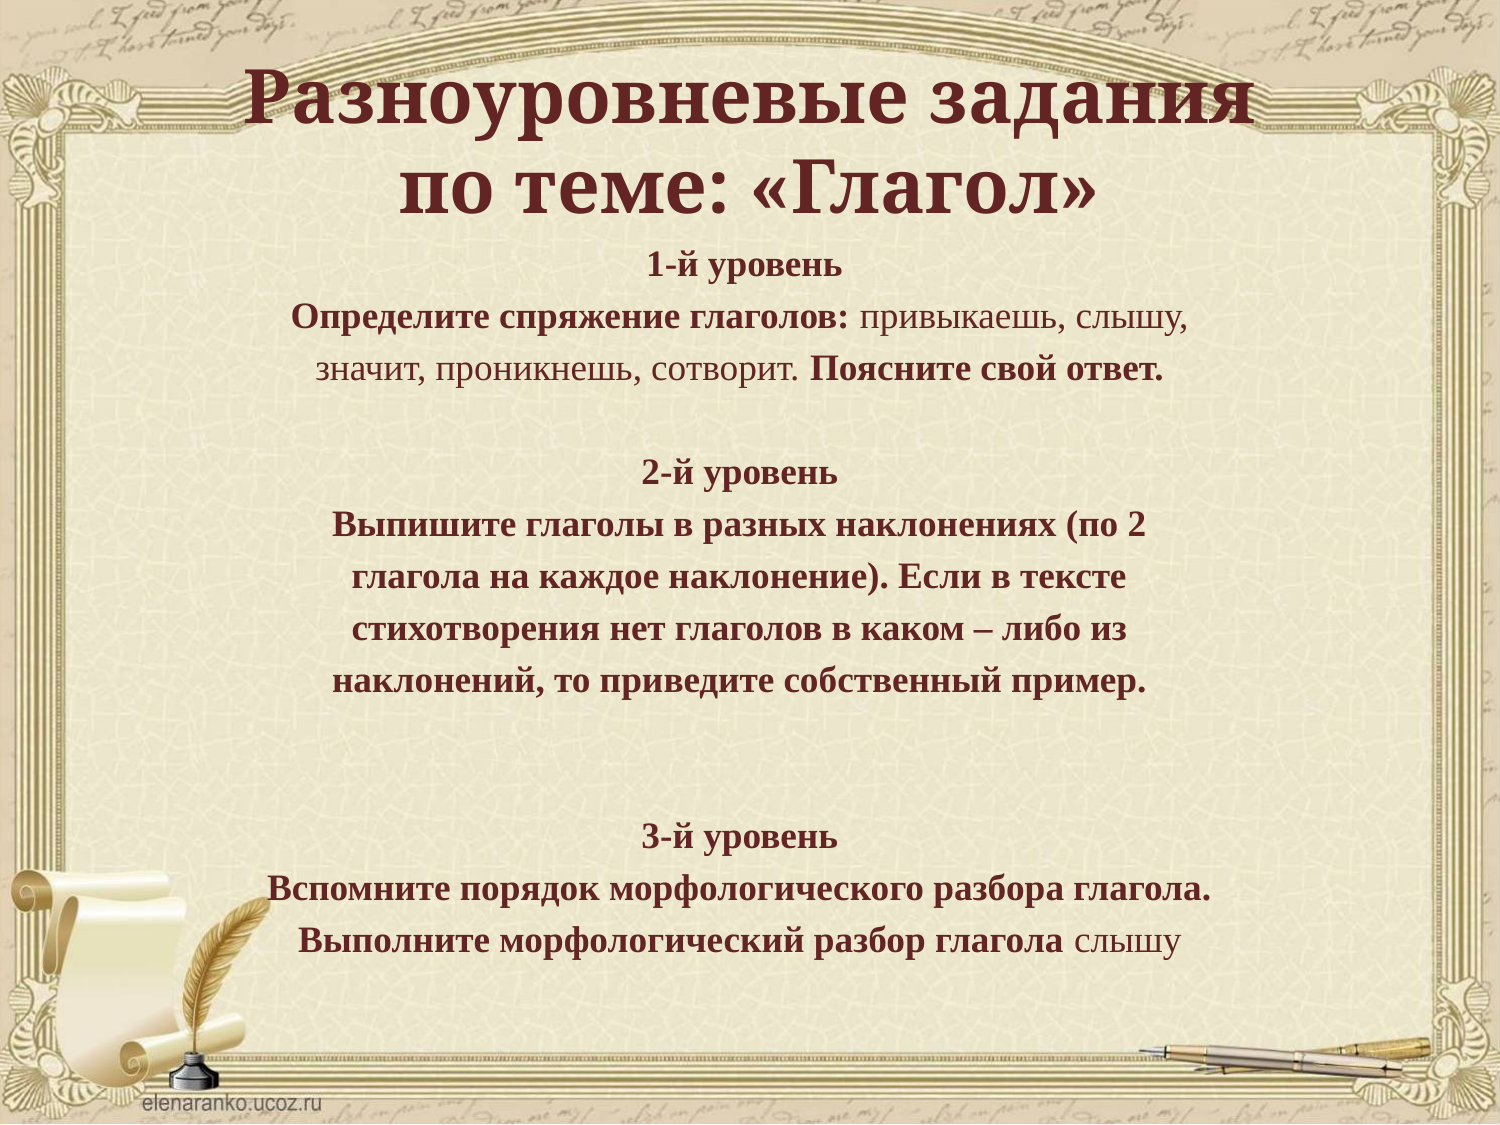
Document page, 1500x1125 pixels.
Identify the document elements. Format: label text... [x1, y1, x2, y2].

picture [0, 0, 1500, 1125]
list 1-й уровень Определите спряжение глаголов: привыкаешь, слышу, значит, проникнешь, сотворит. Поясните свой ответ. 2-й уровень Выпишите глаголы в разных наклонениях (по 2 глагола на каждое наклонение). Если в тексте стихотворения нет глаголов в каком – либо из наклонений, то приведите собственный пример. 3-й уровень Вспомните порядок морфологического разбора глагола. Выполните морфологический разбор глагола слышу [64, 231, 1415, 975]
title Разноуровневые задания по теме: «Глагол» [75, 45, 1425, 233]
